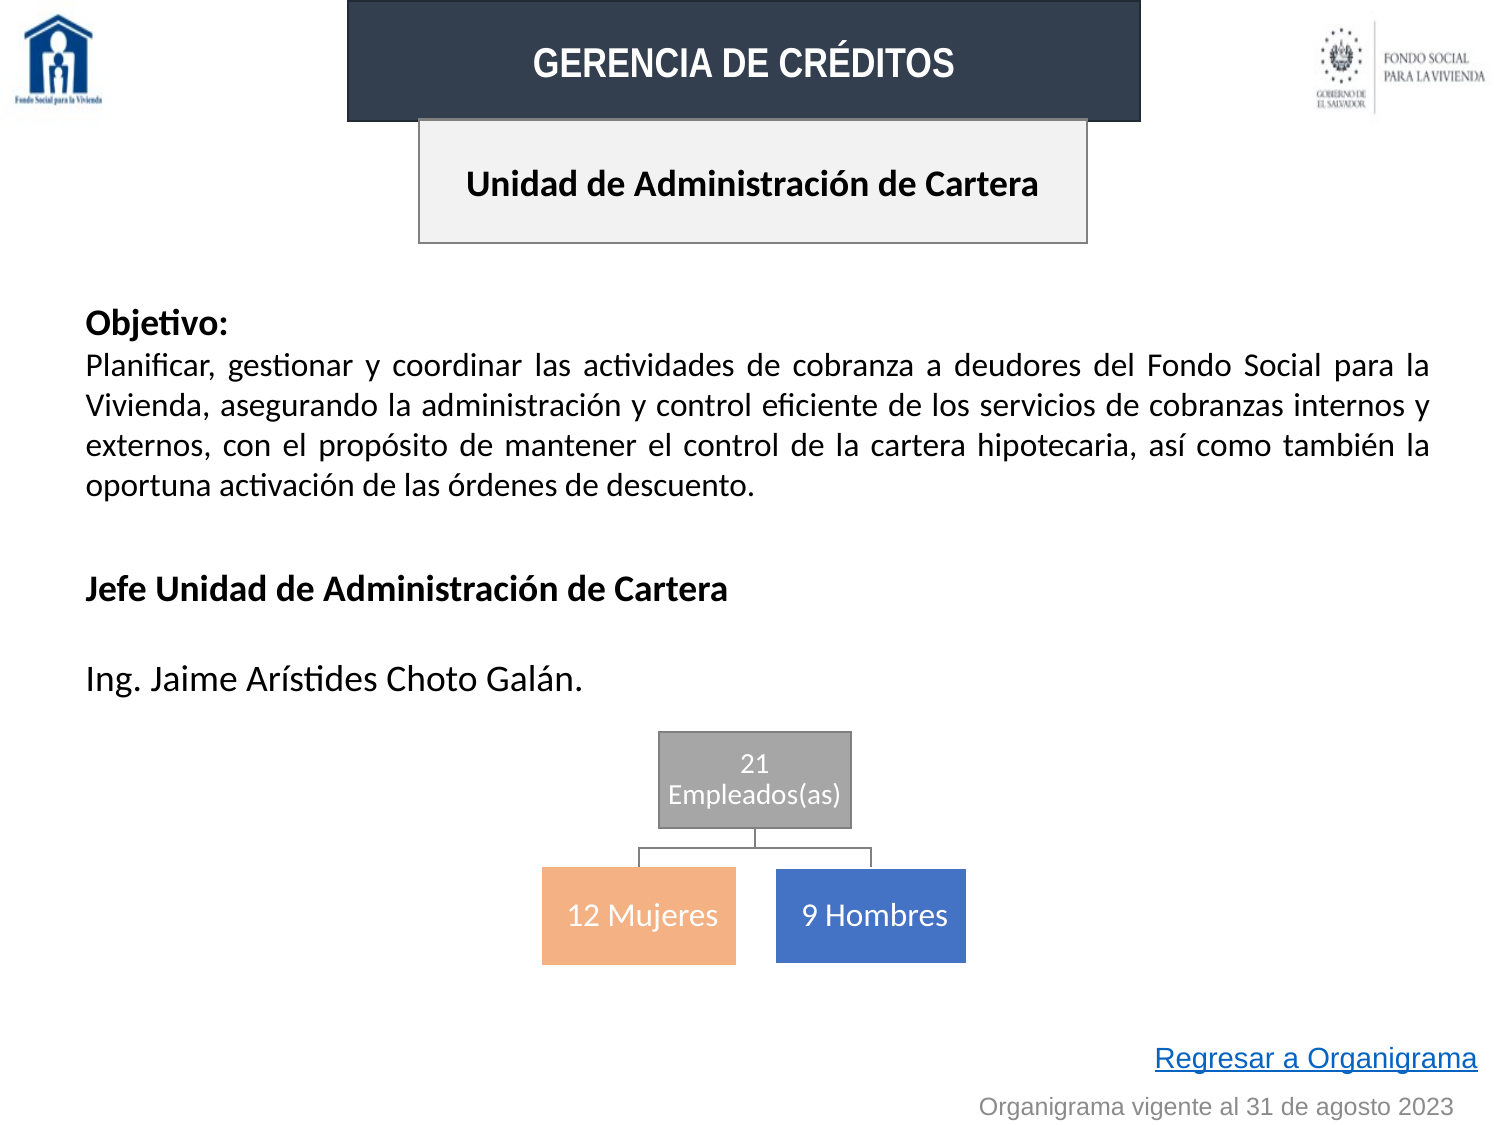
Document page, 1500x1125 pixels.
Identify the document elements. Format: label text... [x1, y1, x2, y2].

text_box GERENCIA DE CRÉDITOS [347, 0, 1141, 122]
text_box Jefe Unidad de Administración de Cartera Ing. Jaime Arístides Choto Galán. [70, 556, 780, 707]
picture [0, 0, 1500, 1125]
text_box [507, 731, 1002, 964]
text_box Objetivo: Planificar, gestionar y coordinar las actividades de cobranza a deudores del Fondo Social para la Vivienda, asegurando la administración y control eficiente de los servicios de cobranzas internos y externos, con el propósito de mantener el control de la cartera hipotecaria, así como también la oportuna activación de las órdenes de descuento. [70, 290, 1447, 511]
text_box Regresar a Organigrama [1139, 1031, 1500, 1075]
text_box Unidad de Administración de Cartera [418, 118, 1088, 244]
footer Organigrama vigente al 31 de agosto 2023 [916, 1075, 1500, 1125]
